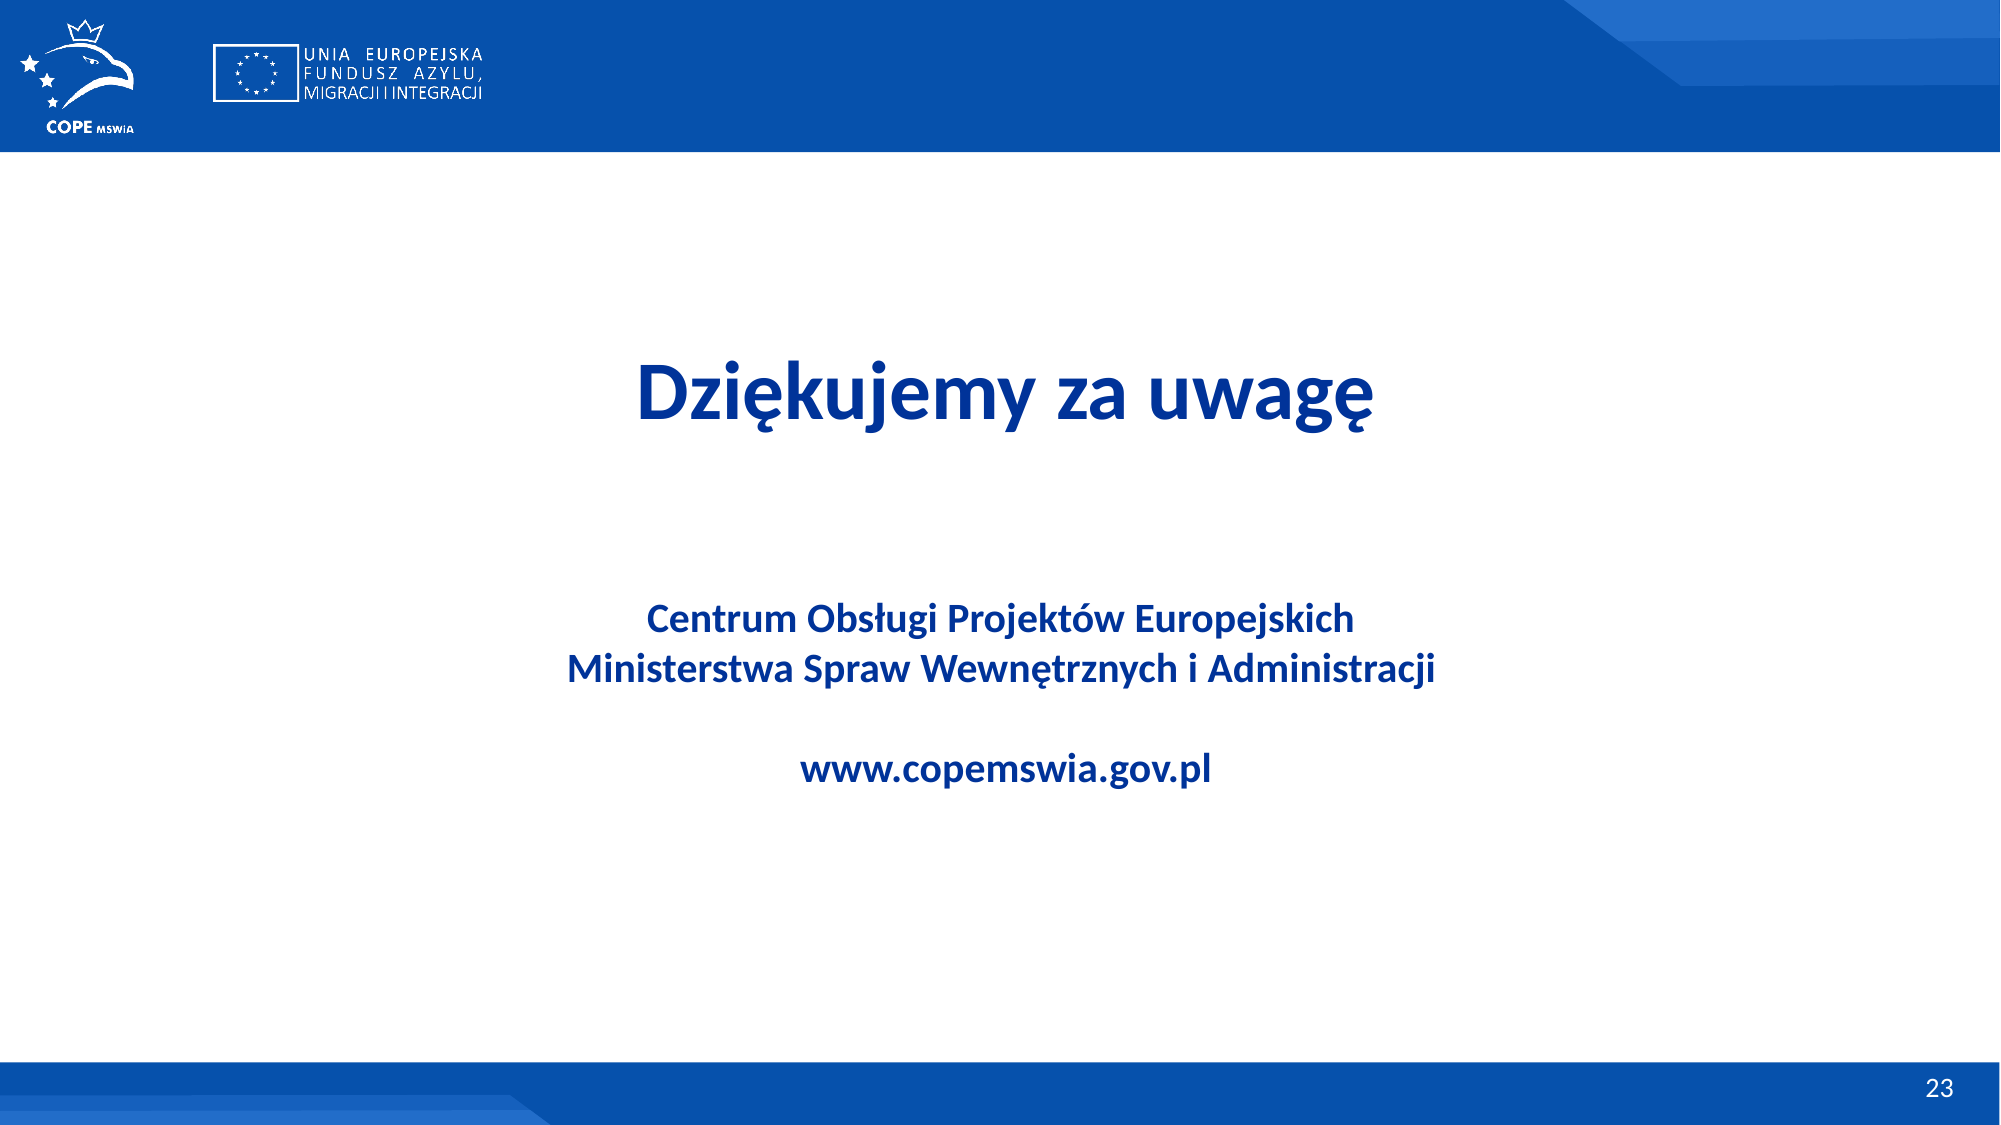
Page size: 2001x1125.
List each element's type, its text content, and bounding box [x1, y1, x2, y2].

text_box Dziękujemy za uwagę [368, 328, 1644, 514]
picture [213, 44, 482, 102]
text_box Centrum Obsługi Projektów Europejskich Ministerstwa Spraw Wewnętrznych i Administracji www.copemswia.gov.pl [368, 583, 1644, 799]
picture [0, 0, 153, 152]
